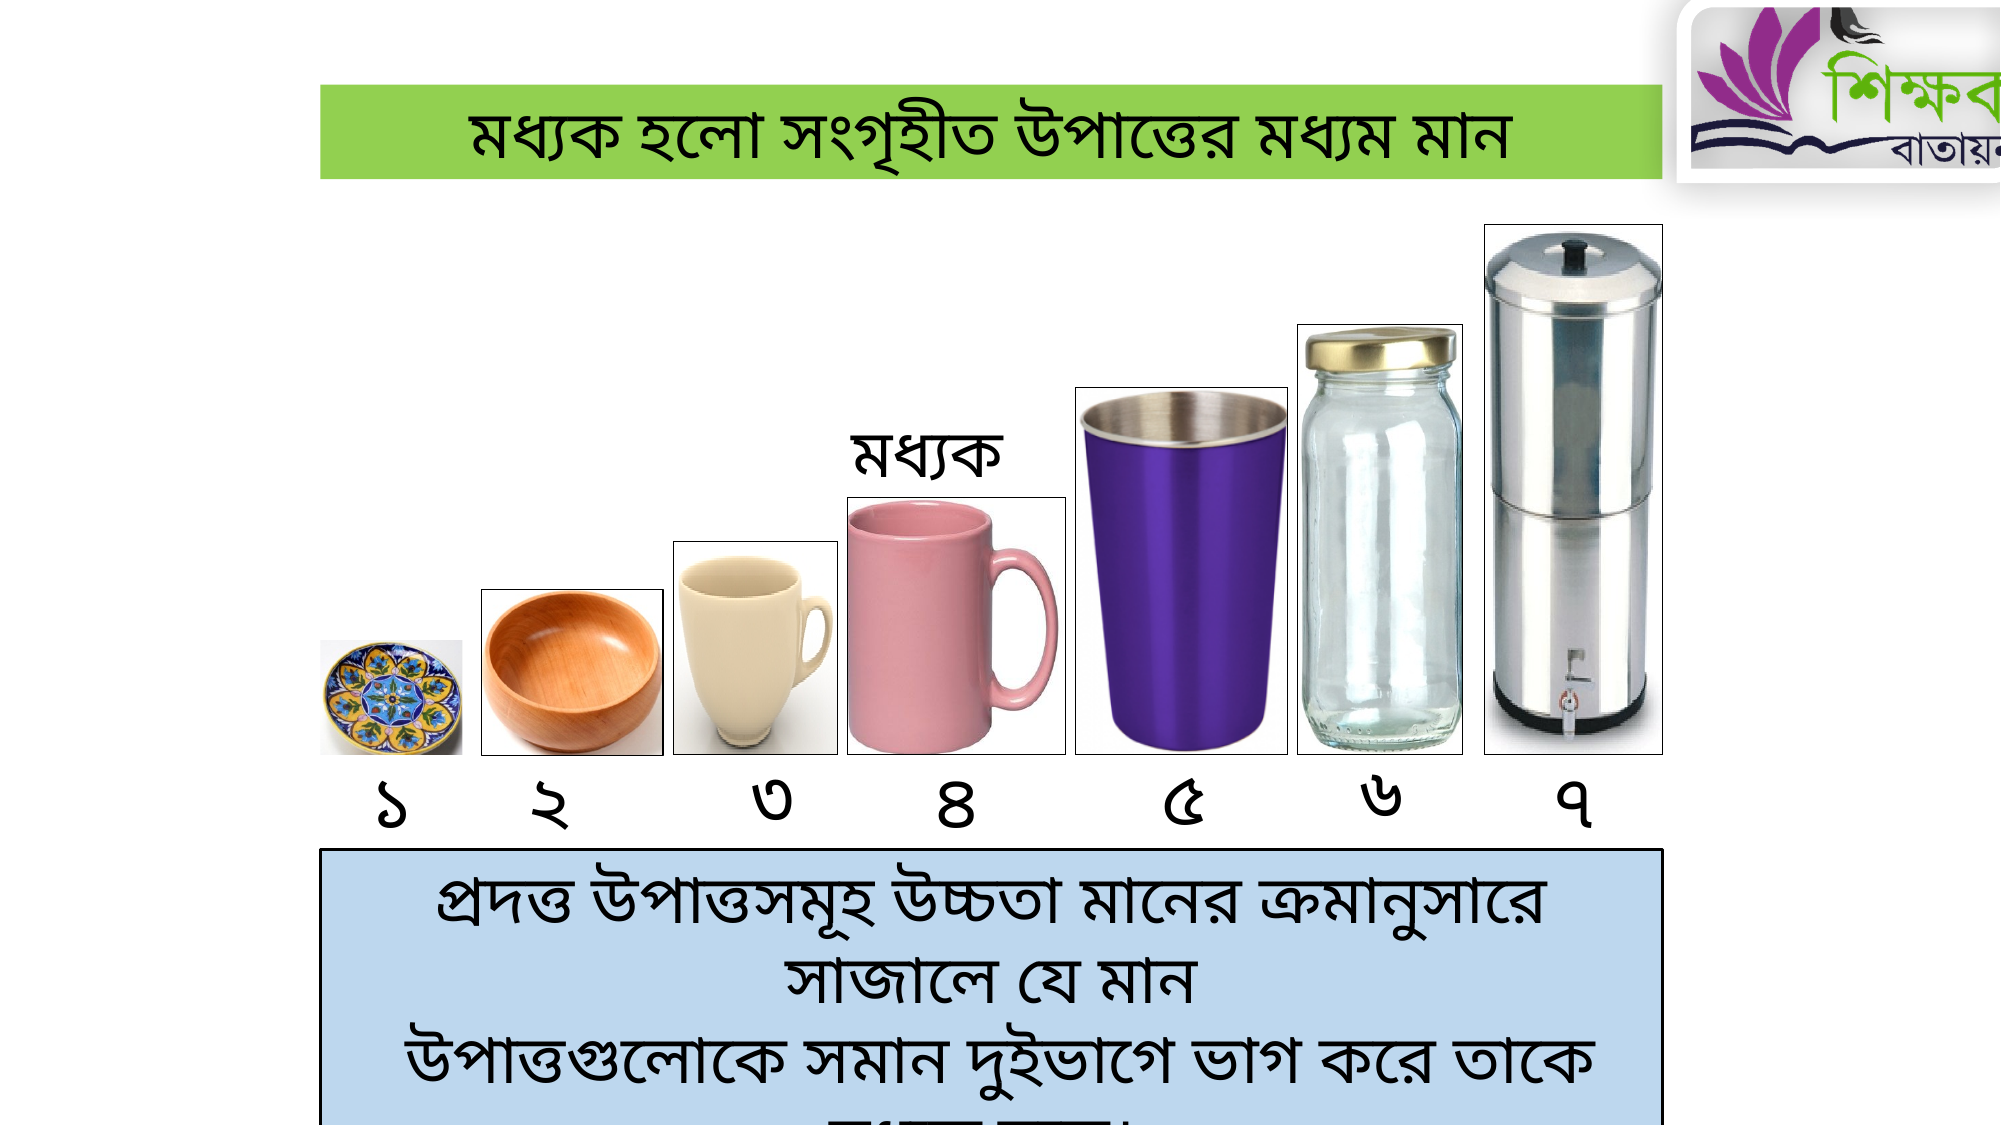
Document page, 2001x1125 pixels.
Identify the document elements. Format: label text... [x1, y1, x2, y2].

picture [320, 640, 463, 755]
picture [1297, 324, 1463, 755]
picture [1683, 0, 2001, 176]
picture [673, 541, 838, 755]
picture [1484, 224, 1663, 755]
text_box ৭ [1537, 755, 1612, 852]
text_box ১ [354, 755, 429, 852]
text_box ৫ [1146, 755, 1221, 848]
text_box ৪ [919, 755, 994, 852]
text_box মধ্যক হলো সংগৃহীত উপাত্তের মধ্যম মান [320, 84, 1653, 180]
picture [847, 496, 1066, 755]
text_box ২ [512, 755, 587, 852]
text_box ৬ [1345, 755, 1420, 843]
text_box প্রদত্ত উপাত্তসমূহ উচ্চতা মানের ক্রমানুসারে সাজালে যে মান উপাত্তগুলোকে সমান দুইভাগে ভাগ করে তাকে মধ্যক বলে। [320, 849, 1663, 1125]
text_box ৩ [735, 755, 810, 846]
picture [481, 589, 663, 755]
text_box মধ্যক [836, 403, 1018, 498]
picture [1075, 387, 1288, 755]
